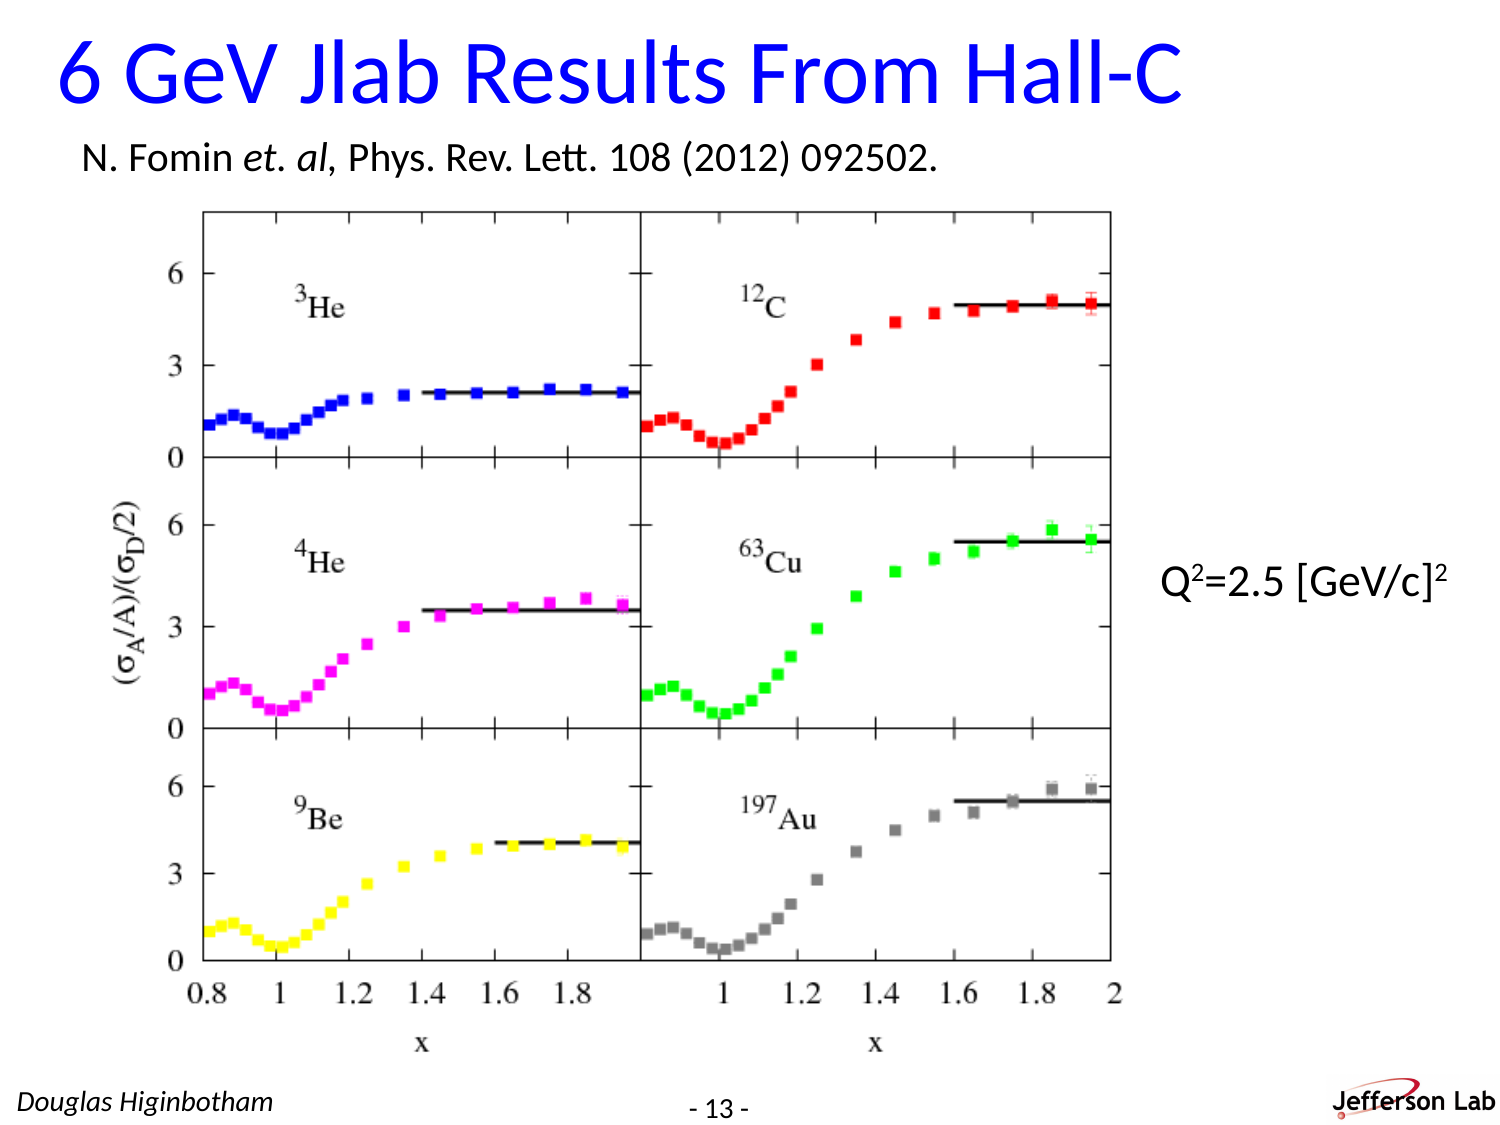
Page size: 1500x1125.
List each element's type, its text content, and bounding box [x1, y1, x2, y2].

title 6 GeV Jlab Results From Hall-C [41, 0, 1500, 135]
picture [87, 174, 1151, 1079]
text_box N. Fomin et. al, Phys. Rev. Lett. 108 (2012) 092502. [68, 122, 1450, 187]
picture [1326, 1074, 1500, 1125]
text_box Q2=2.5 [GeV/c]2 [1154, 528, 1483, 625]
